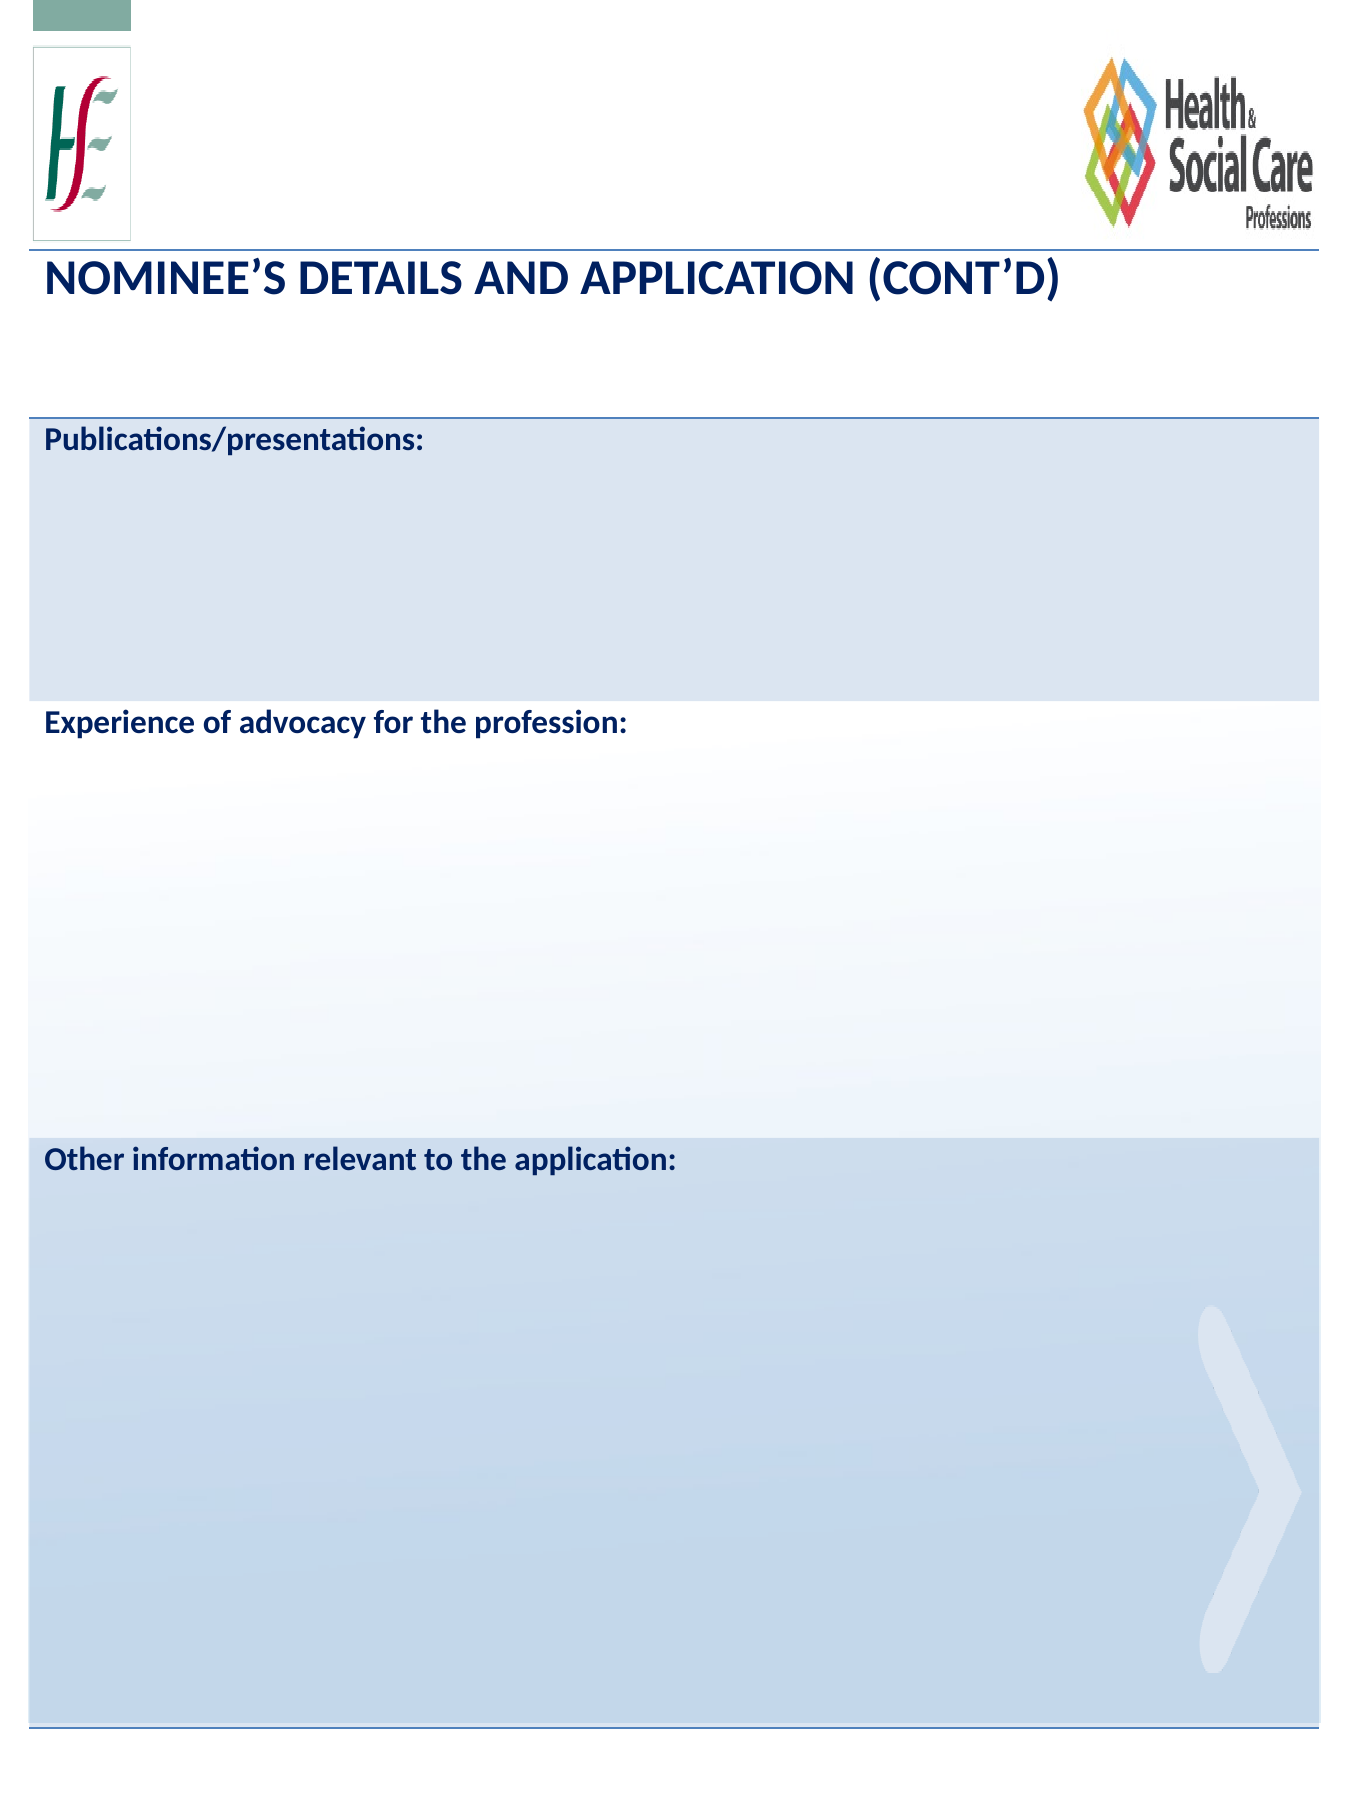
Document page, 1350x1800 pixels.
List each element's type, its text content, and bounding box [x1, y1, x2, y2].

table_header NOMINEE’S DETAILS AND APPLICATION (CONT’D) [29, 251, 1319, 417]
table_cell Publications/presentations: [29, 419, 1319, 701]
picture [28, 0, 1350, 1723]
table_cell Experience of advocacy for the profession: [29, 701, 1319, 1138]
picture [34, 233, 130, 240]
table_cell Other information relevant to the application: [29, 1138, 1319, 1727]
